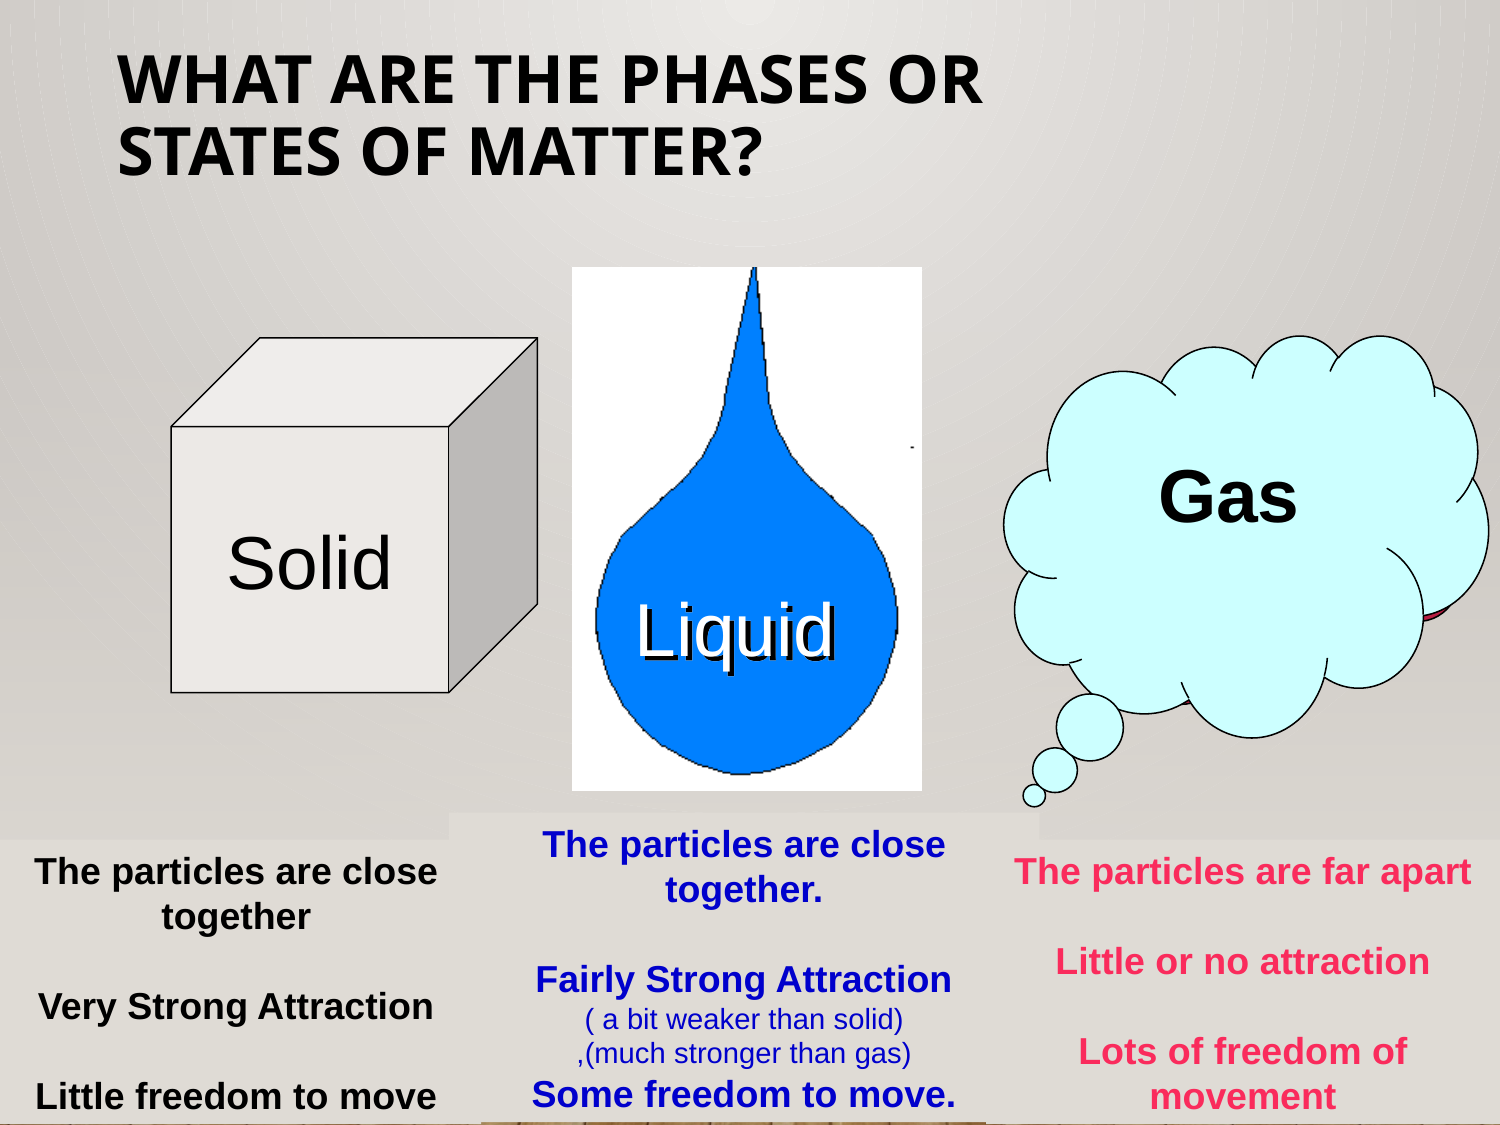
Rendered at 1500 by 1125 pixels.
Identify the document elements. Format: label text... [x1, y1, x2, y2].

text_box  Element is normally a gas and a Non-metal [171, 338, 537, 426]
text_box [1424, 607, 1449, 621]
text_box Solid [171, 337, 538, 693]
picture [572, 266, 922, 791]
text_box The particles are close together. Fairly Strong Attraction ( a bit weaker than solid) ,(much stronger than gas) Some freedom to move. [448, 812, 1040, 1123]
text_box Gas [1003, 336, 1489, 807]
title What are the phases or states of matter? [102, 38, 1181, 211]
text_box The particles are far apart Little or no attraction Lots of freedom of movement [986, 839, 1500, 1125]
text_box The particles are close together Very Strong Attraction Little freedom to move [0, 839, 482, 1125]
